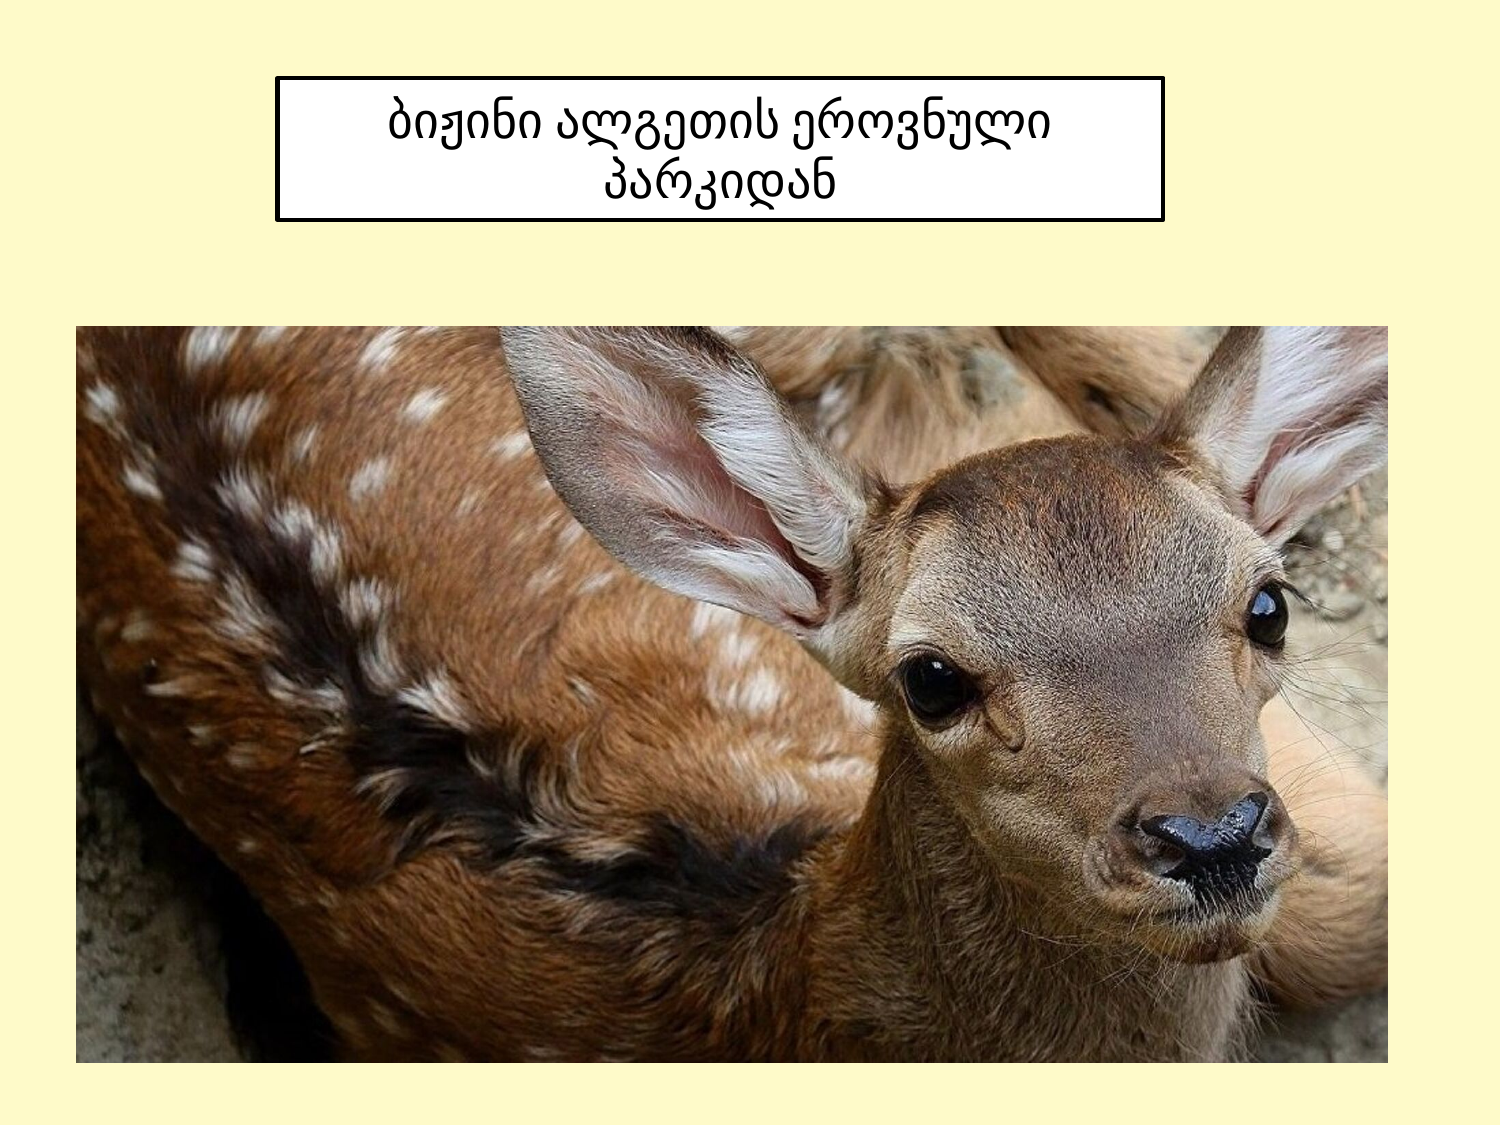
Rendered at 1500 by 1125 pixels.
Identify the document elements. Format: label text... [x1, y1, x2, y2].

text_box ბიჟინი ალგეთის ეროვნული პარკიდან [275, 76, 1165, 222]
picture [76, 326, 1389, 1064]
